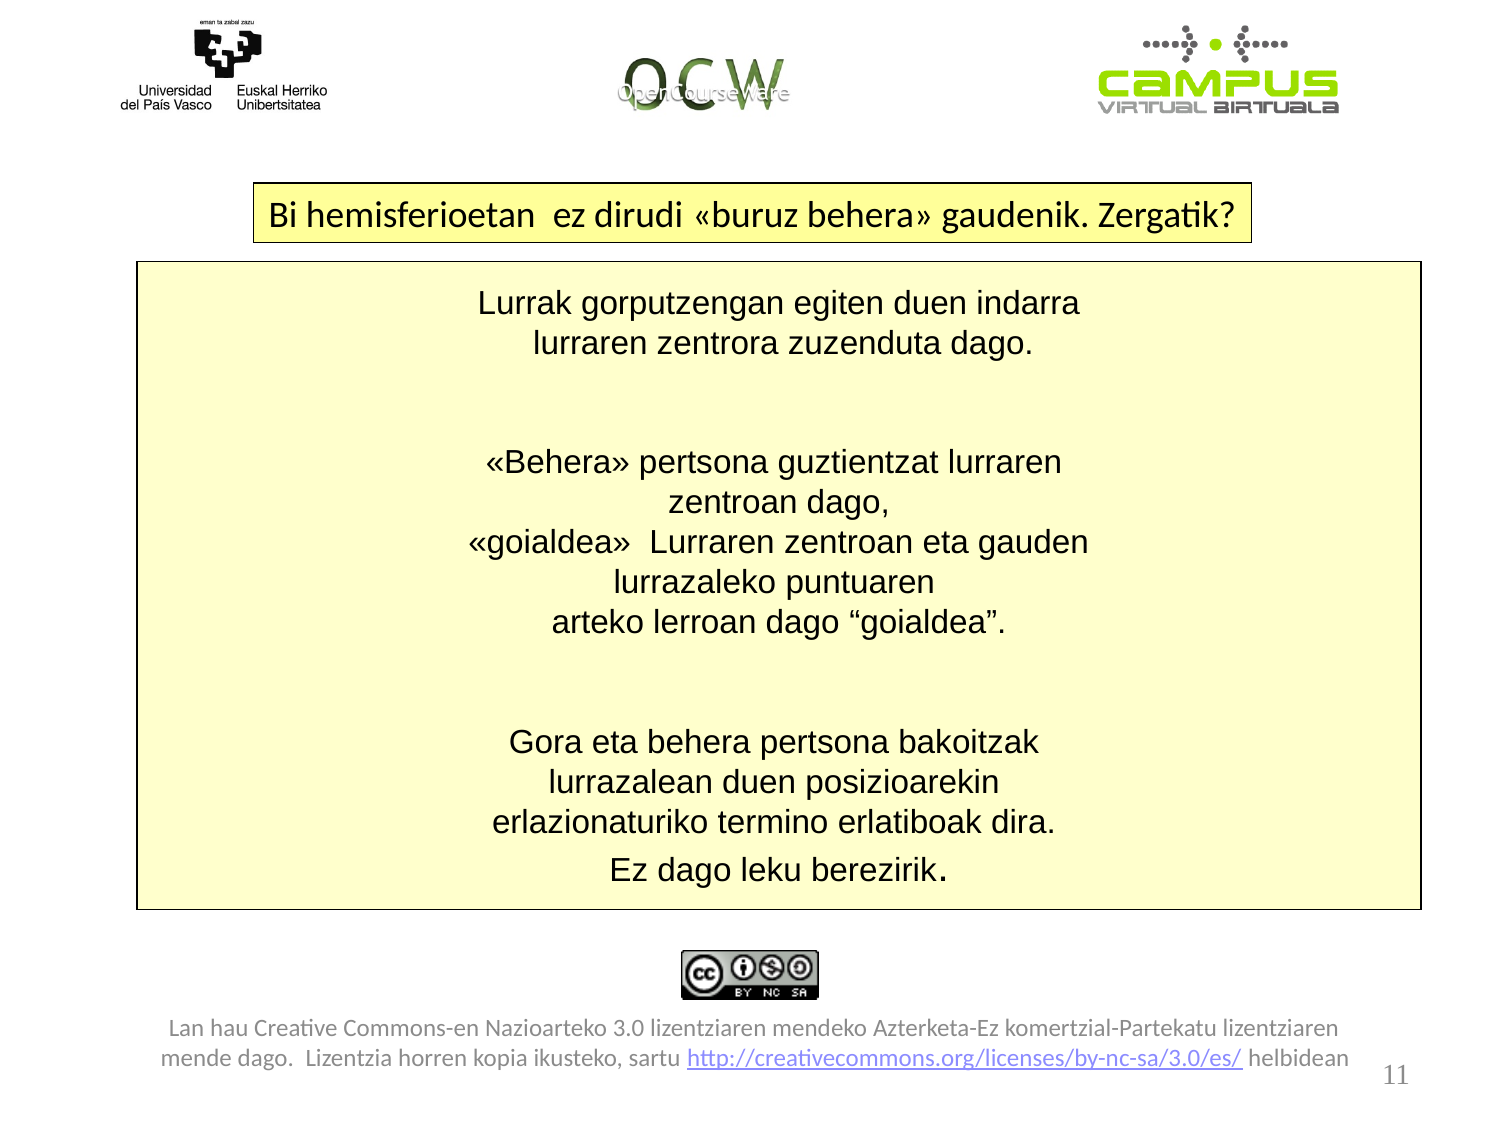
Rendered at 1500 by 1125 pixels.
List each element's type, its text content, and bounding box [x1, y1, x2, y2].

slide_number 11 [1074, 1042, 1425, 1103]
text_box Bi hemisferioetan ez dirudi «buruz behera» gaudenik. Zergatik? [253, 182, 1252, 243]
footer Lan hau Creative Commons-en Nazioarteko 3.0 lizentziaren mendeko Azterketa-Ez komertzial-Partekatu lizentziaren mende dago. Lizentzia horren kopia ikusteko, sartu http://creativecommons.org/licenses/by-nc-sa/3.0/es/ helbidean [117, 1011, 1393, 1072]
text_box Lurrak gorputzengan egiten duen indarra lurraren zentrora zuzenduta dago. «Behera» pertsona guztientzat lurraren zentroan dago, «goialdea» Lurraren zentroan eta gauden lurrazaleko puntuaren arteko lerroan dago “goialdea”. Gora eta behera pertsona bakoitzak lurrazalean duen posizioarekin erlazionaturiko termino erlatiboak dira. Ez dago leku berezirik. [137, 261, 1422, 910]
picture [1095, 23, 1340, 115]
picture [112, 11, 338, 117]
picture [680, 950, 819, 1000]
picture [611, 28, 799, 124]
